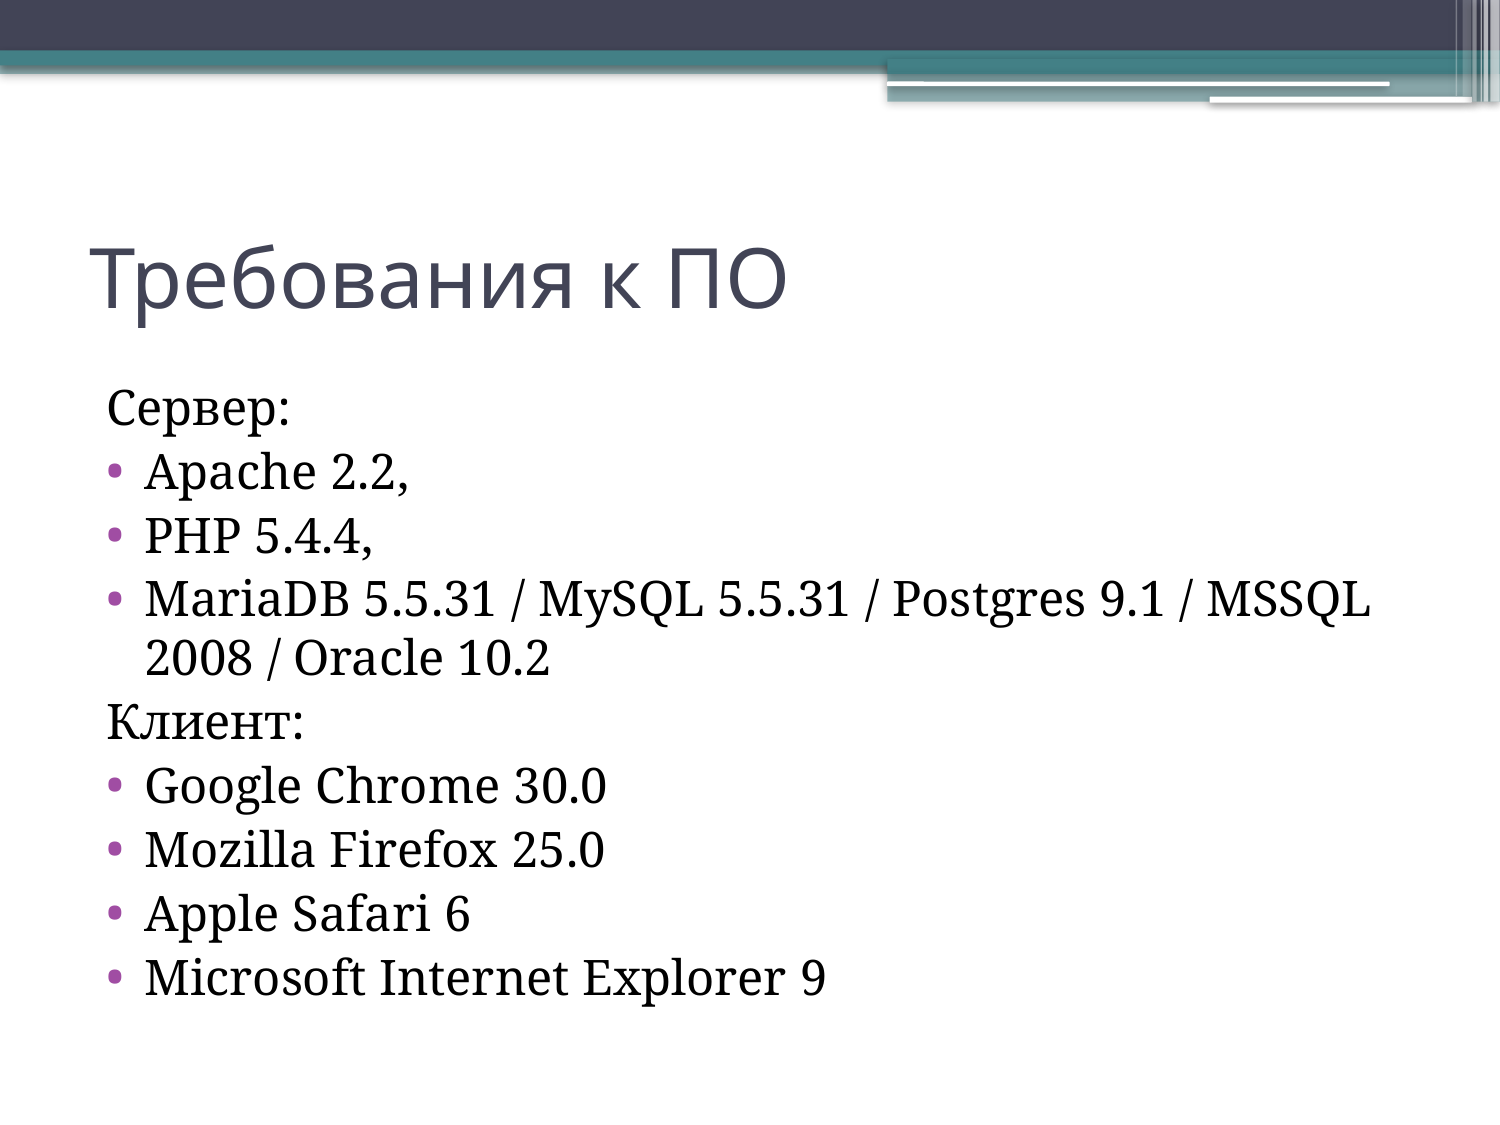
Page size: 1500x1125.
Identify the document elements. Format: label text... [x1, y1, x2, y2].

list Сервер: Apache 2.2, PHP 5.4.4, MariaDB 5.5.31 / MySQL 5.5.31 / Postgres 9.1 / MSSQL 2008 / Oracle 10.2 Клиент: Google Chrome 30.0 Mozilla Firefox 25.0 Apple Safari 6 Microsoft Internet Explorer 9 [75, 368, 1425, 1079]
title Требования к ПО [75, 187, 1425, 363]
